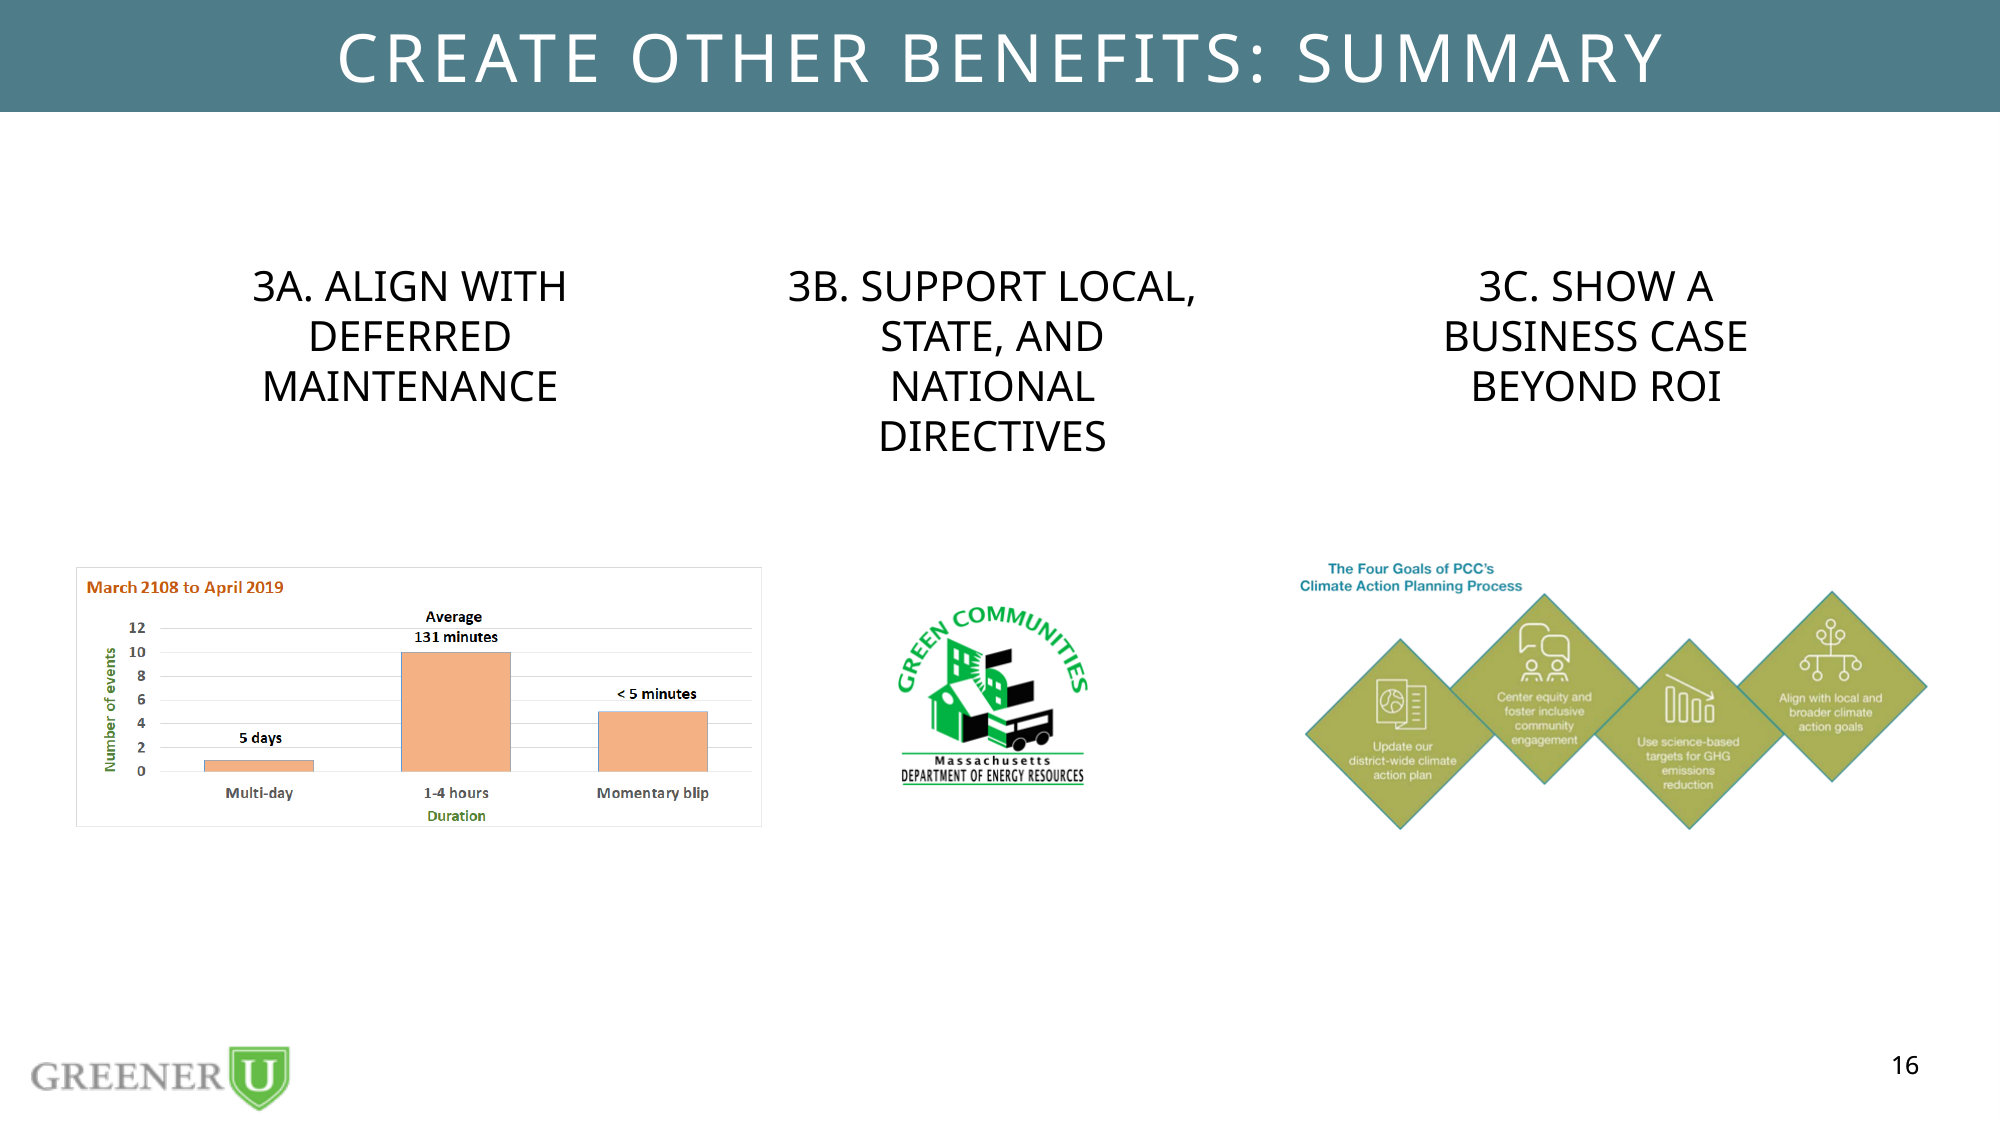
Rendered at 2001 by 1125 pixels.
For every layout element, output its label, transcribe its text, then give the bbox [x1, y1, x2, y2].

picture [1269, 549, 1974, 859]
picture [893, 598, 1092, 794]
picture [75, 567, 762, 827]
picture [19, 1033, 302, 1125]
text_box CREATE OTHER BENEFITS: SUMMARY [0, 7, 2000, 103]
text_box 3B. SUPPORT LOCAL, STATE, AND NATIONAL DIRECTIVES [766, 252, 1219, 468]
text_box 3C. SHOW A BUSINESS CASE BEYOND ROI [1388, 252, 1804, 418]
text_box 3A. ALIGN WITH DEFERRED MAINTENANCE [185, 252, 635, 418]
